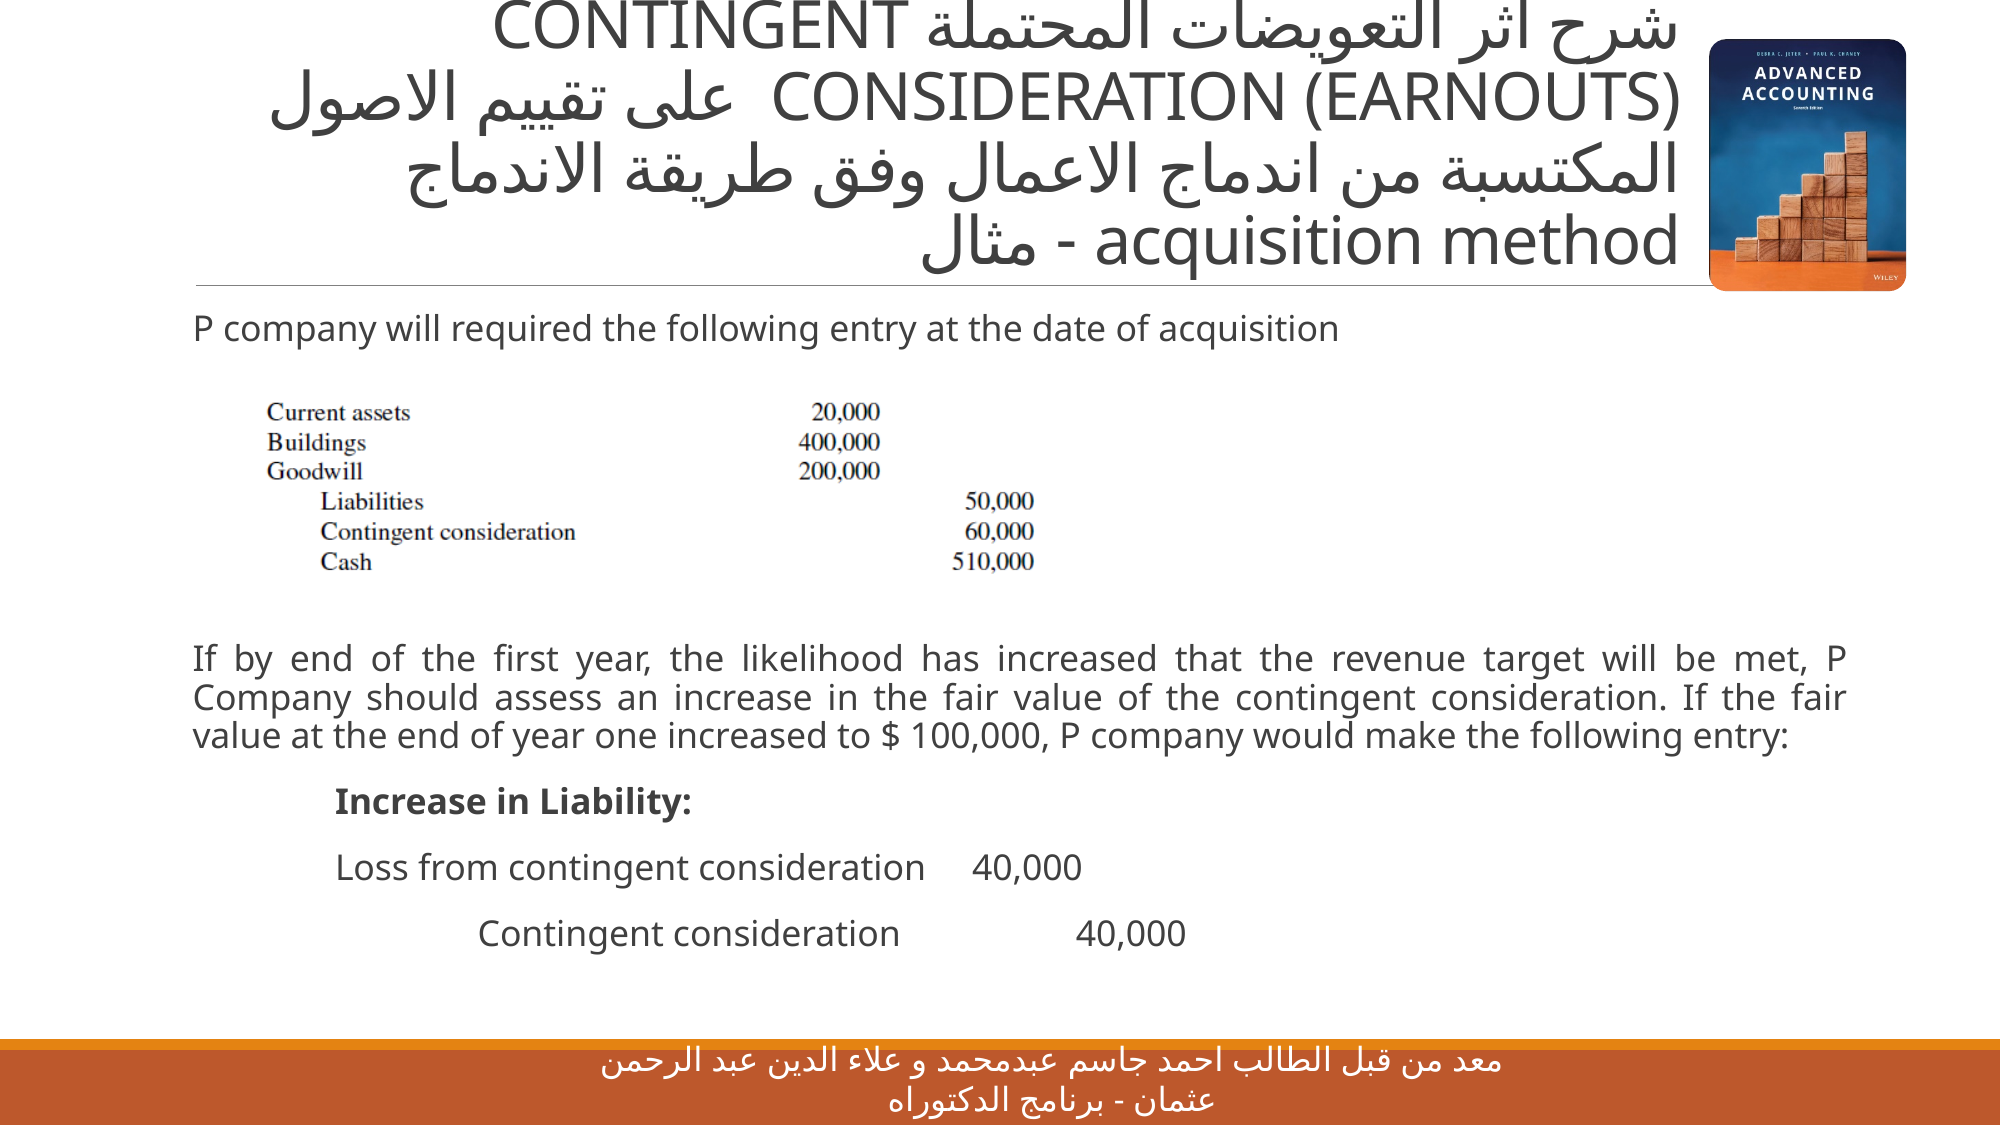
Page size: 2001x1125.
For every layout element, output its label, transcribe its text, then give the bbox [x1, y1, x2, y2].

list P company will required the following entry at the date of acquisition If by end of the first year, the likelihood has increased that the revenue target will be met, P Company should assess an increase in the fair value of the contingent consideration. If the fair value at the end of year one increased to $ 100,000, P company would make the following entry: Increase in Liability: Loss from contingent consideration 40,000 Contingent consideration 40,000 [192, 303, 1850, 1032]
title شرح اثر التعويضات المحتملة CONTINGENT CONSIDERATION (EARNOUTS) على تقييم الاصول المكتسبة من اندماج الاعمال وفق طريقة الاندماج acquisition method - مثال [224, 48, 1697, 287]
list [1708, 38, 1907, 292]
footer معد من قبل الطالب احمد جاسم عبدمحمد و علاء الدين عبد الرحمن عثمان - برنامج الدكتوراه [544, 1048, 1561, 1109]
picture [191, 369, 1120, 579]
